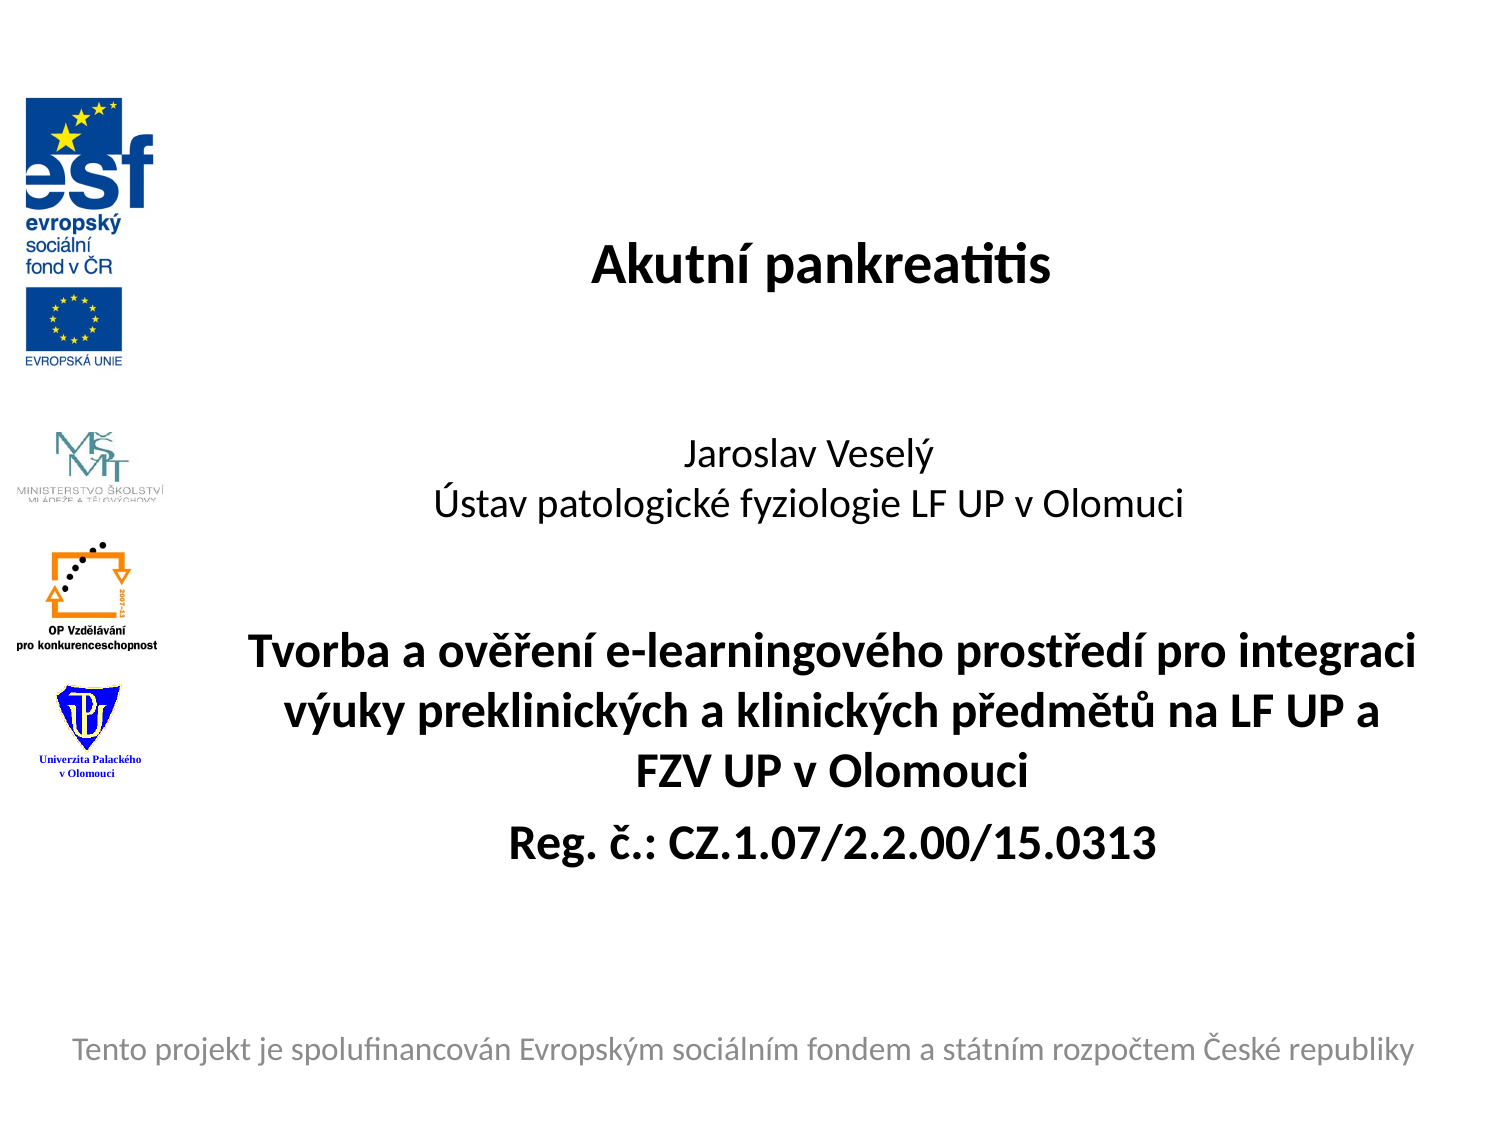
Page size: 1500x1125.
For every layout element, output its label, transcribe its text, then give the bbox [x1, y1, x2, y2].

text_box Akutní pankreatitis [218, 184, 1425, 336]
footer Tento projekt je spolufinancován Evropským sociálním fondem a státním rozpočtem České republiky [41, 999, 1447, 1094]
title Jaroslav Veselý Ústav patologické fyziologie LF UP v Olomuci [206, 432, 1412, 520]
picture [17, 542, 157, 651]
picture [17, 89, 162, 374]
